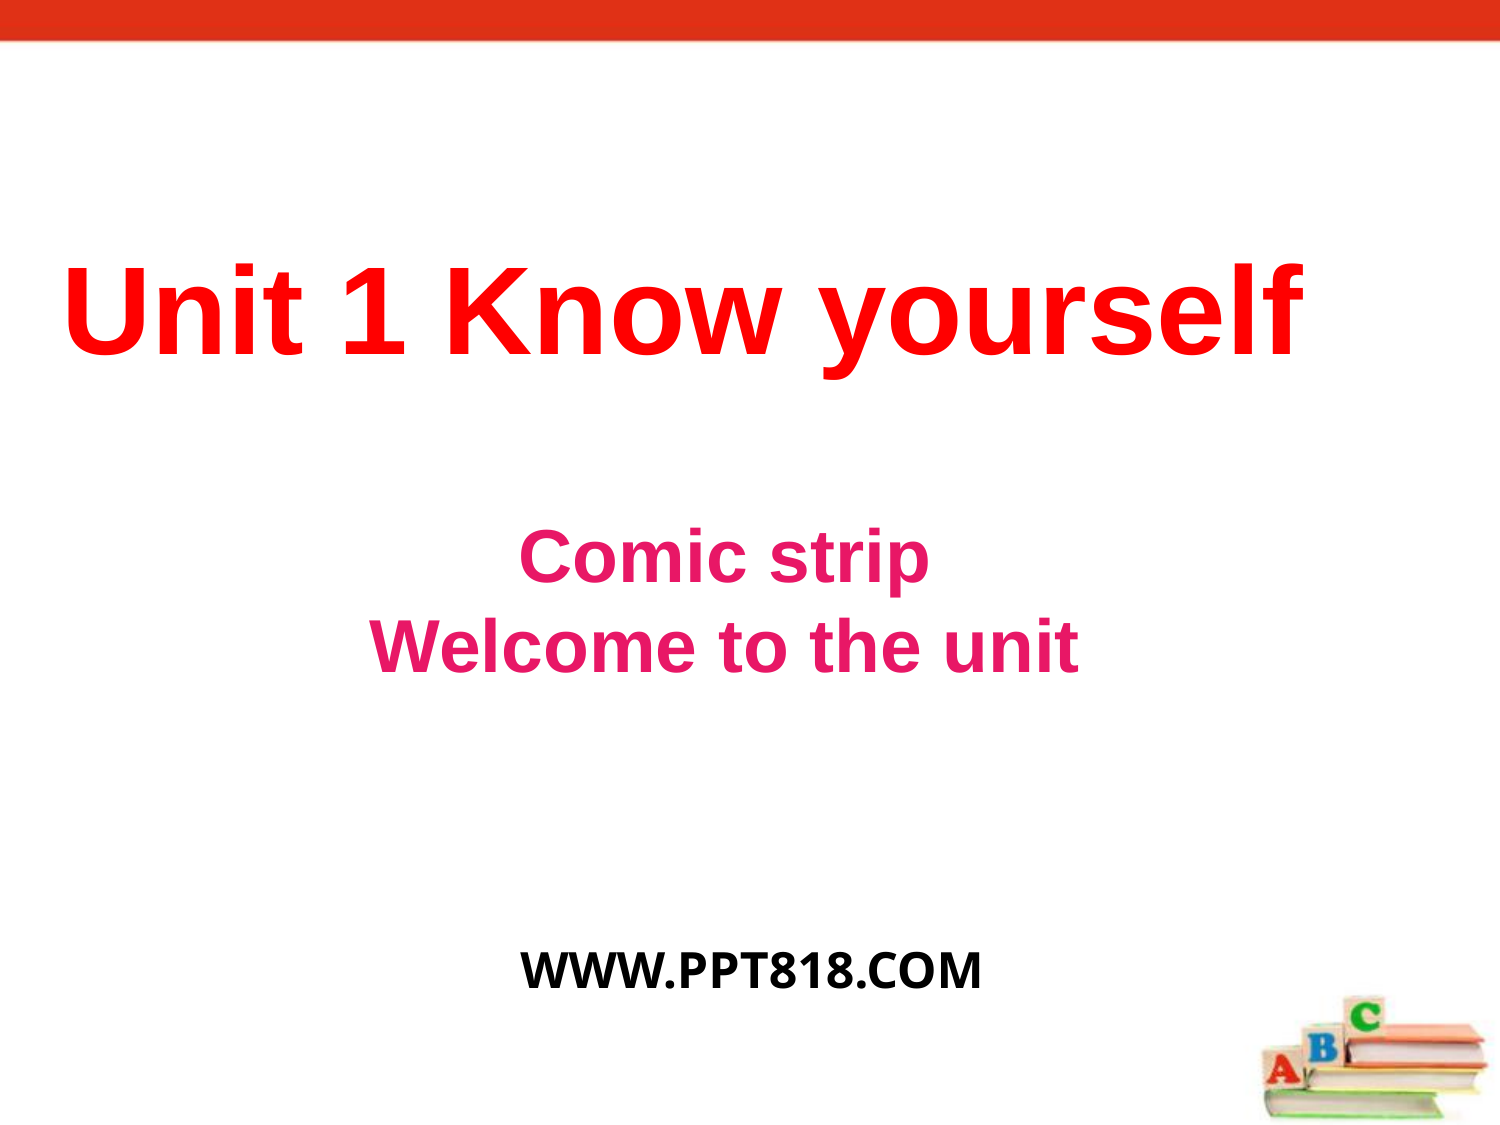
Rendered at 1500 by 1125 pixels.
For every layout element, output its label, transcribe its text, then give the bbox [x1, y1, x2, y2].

picture [0, 0, 1500, 1125]
text_box WWW.PPT818.COM [449, 924, 1055, 1006]
text_box Comic strip Welcome to the unit [349, 499, 1100, 695]
text_box Unit 1 Know yourself [2, 222, 1500, 387]
